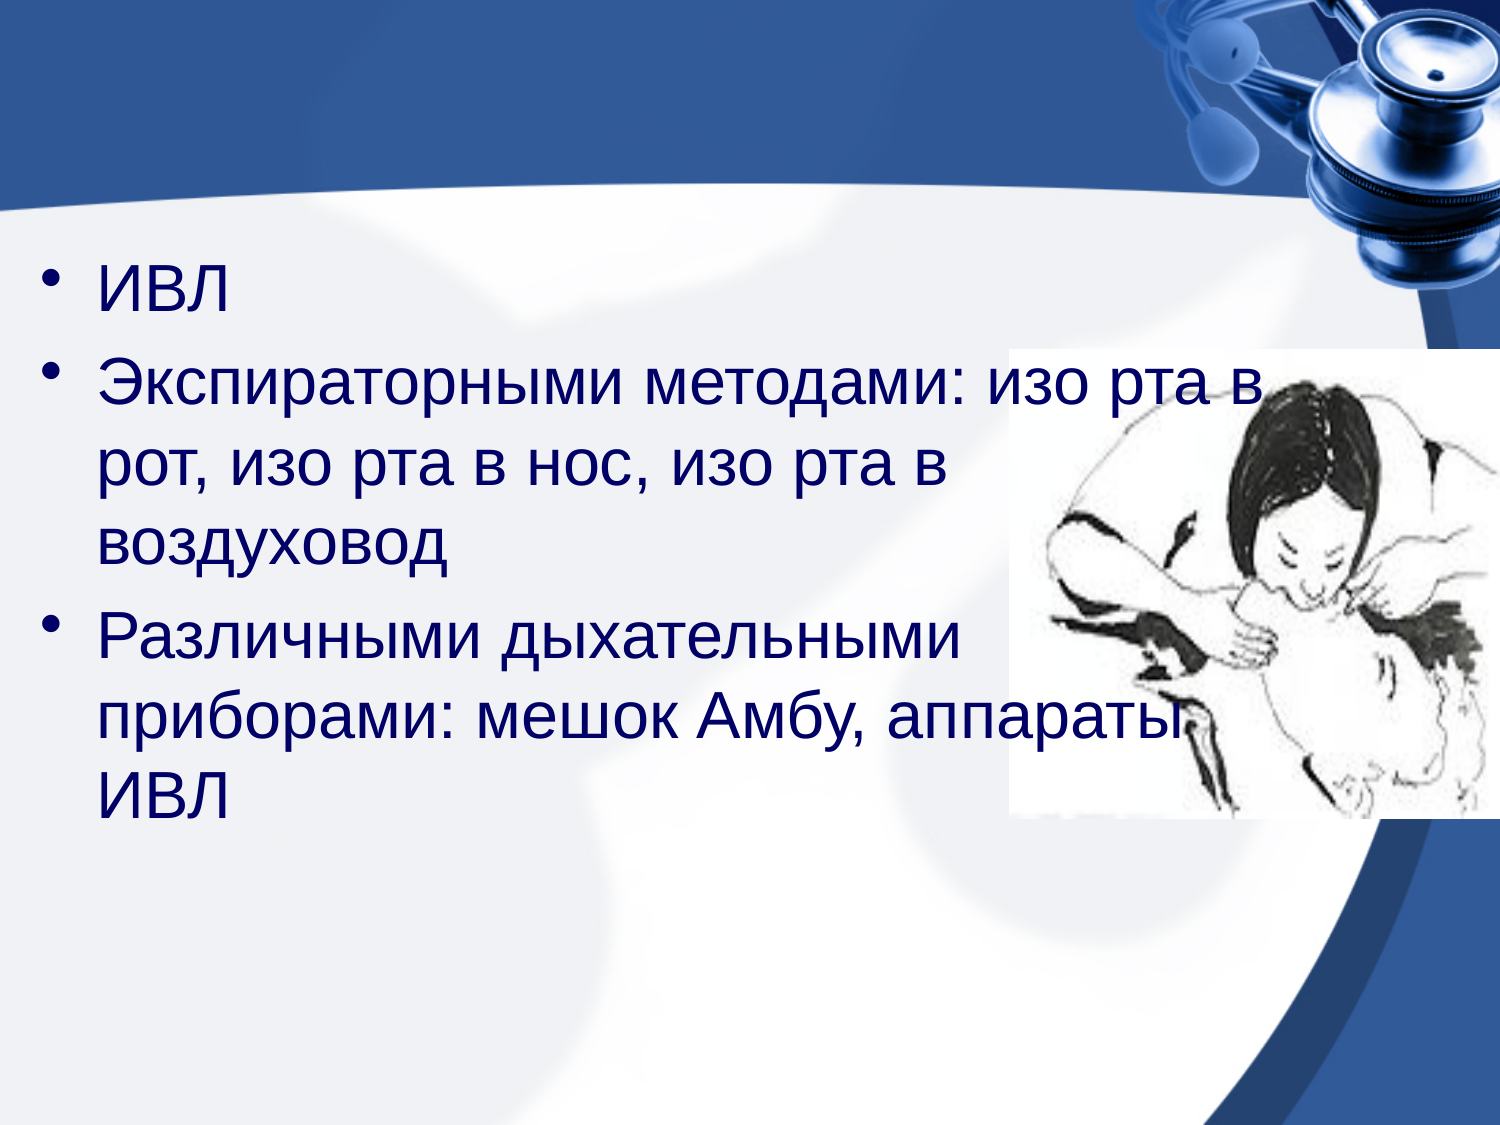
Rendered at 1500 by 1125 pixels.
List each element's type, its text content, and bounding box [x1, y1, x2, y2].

list ИВЛ Экспираторными методами: изо рта в рот, изо рта в нос, изо рта в воздуховод Различными дыхательными приборами: мешок Амбу, аппараты ИВЛ [24, 237, 1288, 1013]
picture [0, 0, 1500, 1125]
